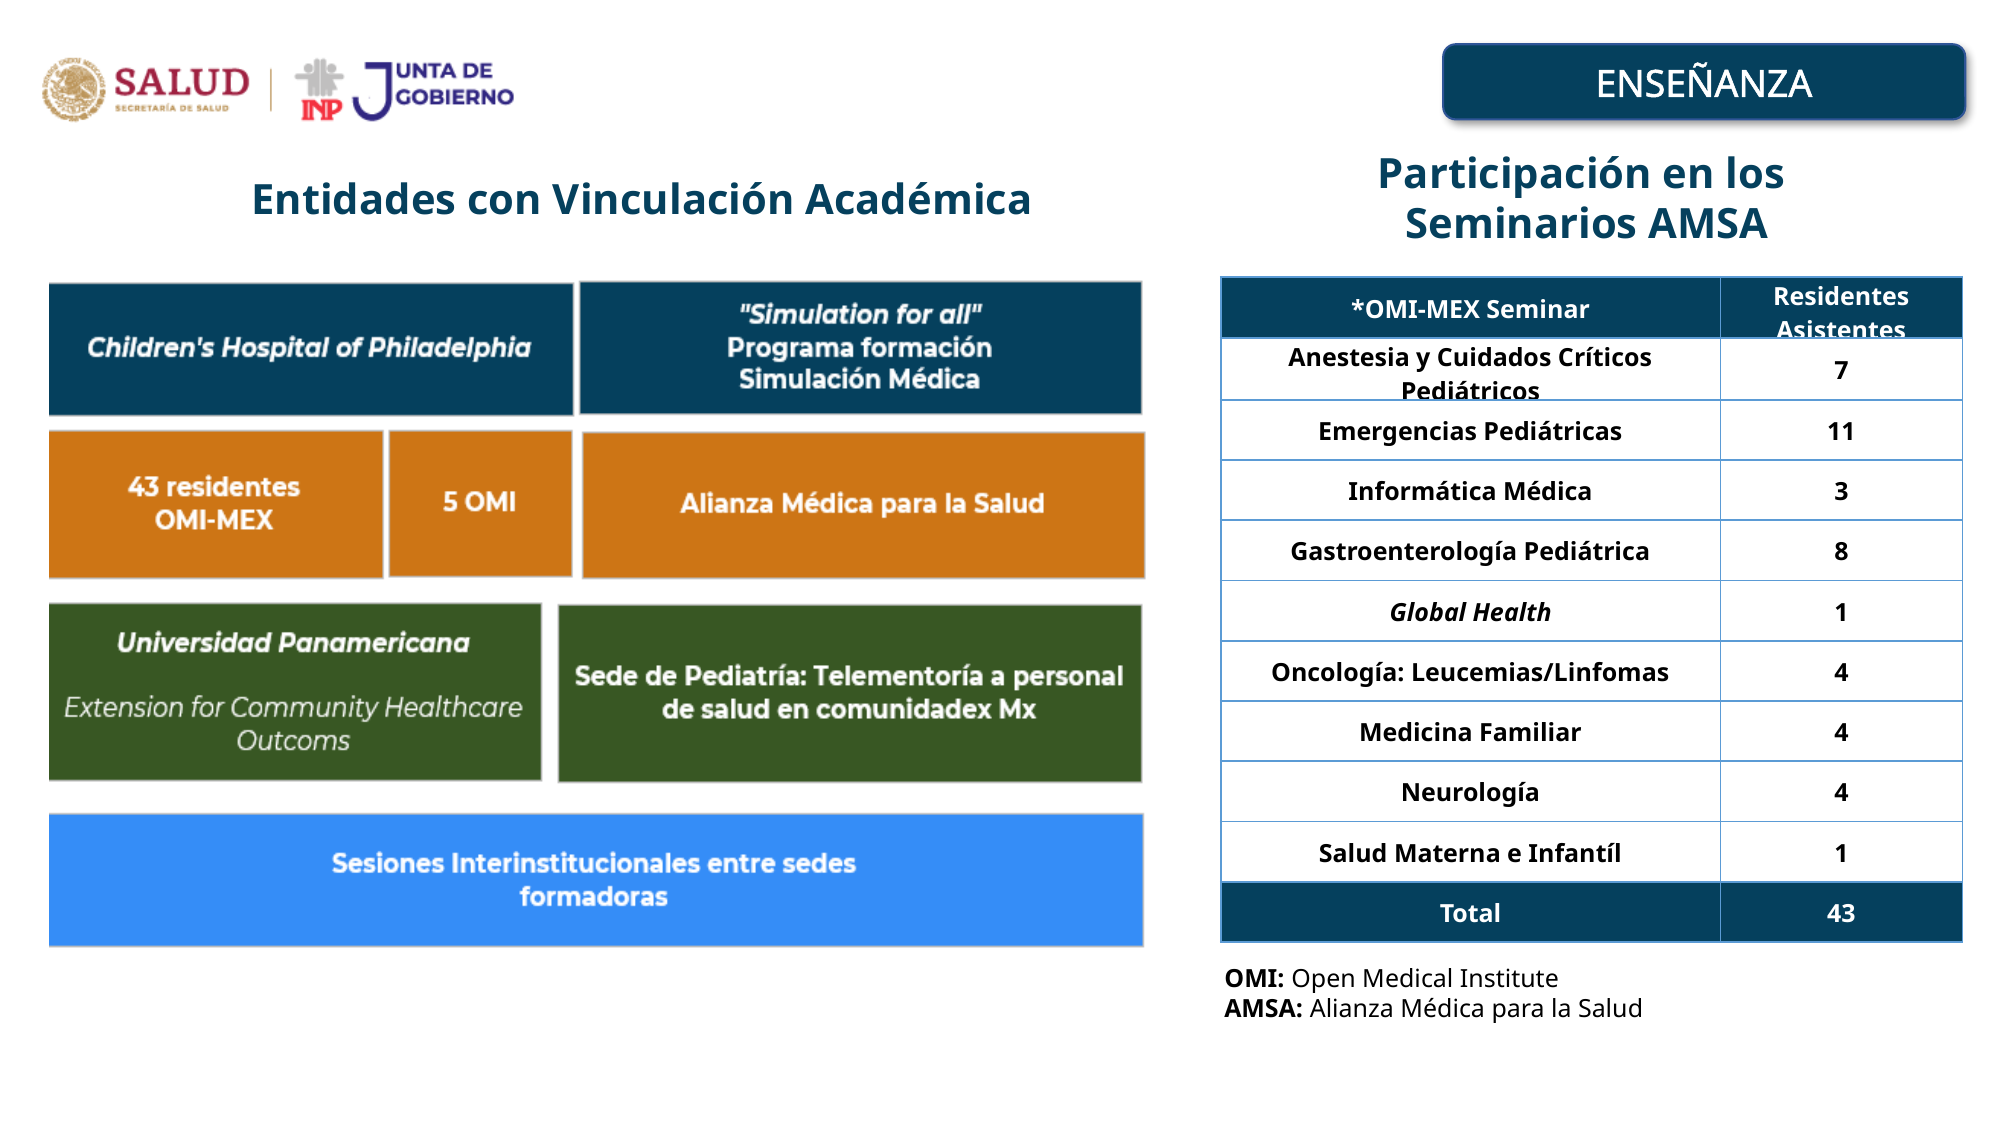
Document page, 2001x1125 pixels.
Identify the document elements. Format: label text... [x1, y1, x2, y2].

table_cell Oncología: Leucemias/Linfomas [1222, 642, 1720, 700]
text_box OMI: Open Medical Institute AMSA: Alianza Médica para la Salud [1209, 955, 1937, 1030]
picture [3, 0, 1997, 1125]
table_cell Neurología [1222, 762, 1720, 821]
table_cell Anestesia y Cuidados Críticos Pediátricos [1222, 339, 1720, 399]
table_cell 11 [1721, 401, 1962, 459]
table_cell Medicina Familiar [1222, 702, 1720, 760]
text_box ENSEÑANZA [1442, 43, 1967, 121]
table_cell 1 [1721, 581, 1962, 640]
table_cell 7 [1721, 339, 1962, 399]
table_cell Salud Materna e Infantíl [1222, 822, 1720, 881]
table_cell Gastroenterología Pediátrica [1222, 521, 1720, 580]
table_cell Global Health [1222, 581, 1720, 640]
text_box Entidades con Vinculación Académica [0, 165, 1410, 231]
table_cell 4 [1721, 702, 1962, 760]
table_cell Informática Médica [1222, 461, 1720, 519]
table_header *OMI-MEX Seminar [1222, 278, 1720, 337]
table_cell 43 [1721, 883, 1962, 941]
table_cell 3 [1721, 461, 1962, 519]
table_cell 1 [1721, 822, 1962, 881]
table_cell Total [1222, 883, 1720, 941]
table_cell 8 [1721, 521, 1962, 580]
table_header Residentes Asistentes [1721, 278, 1962, 337]
table_cell 4 [1721, 642, 1962, 700]
text_box Participación en los Seminarios AMSA [1184, 139, 1990, 255]
table_cell 4 [1721, 762, 1962, 821]
table_cell Emergencias Pediátricas [1222, 401, 1720, 459]
